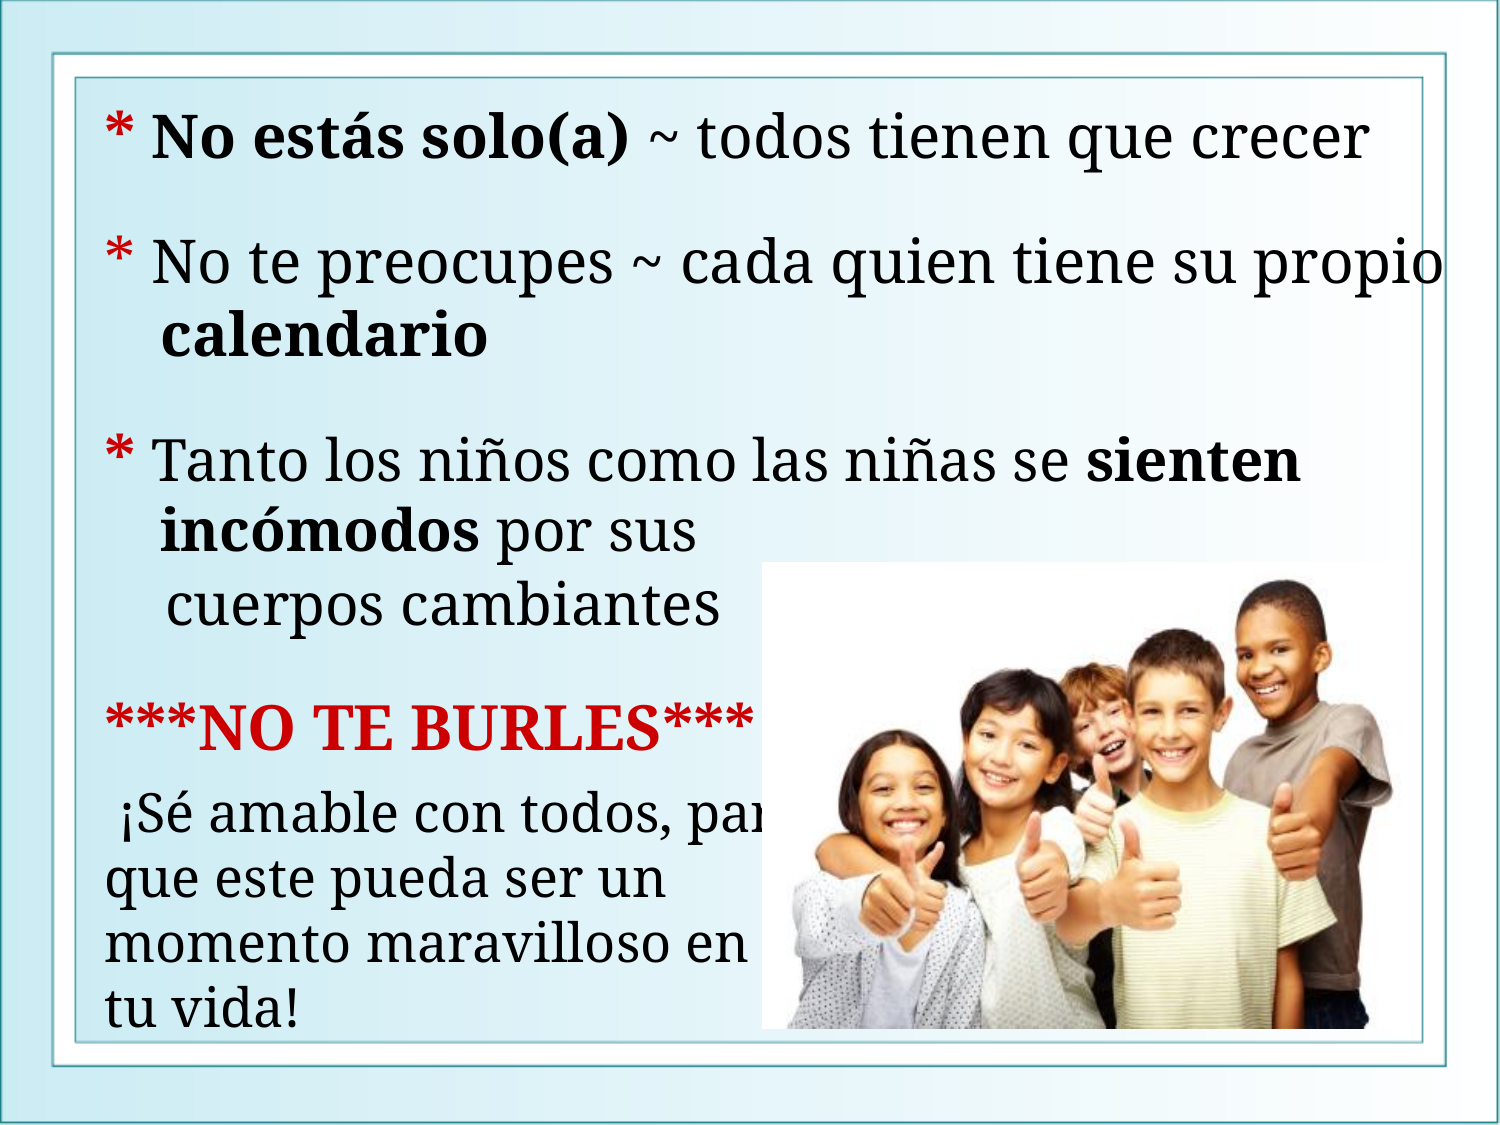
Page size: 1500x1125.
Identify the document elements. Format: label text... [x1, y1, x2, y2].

list * No estás solo(a) ~ todos tienen que crecer * No te preocupes ~ cada quien tiene su propio calendario * Tanto los niños como las niñas se sienten incómodos por sus cuerpos cambiantes ***NO TE BURLES*** ¡Sé amable con todos, para que este pueda ser un momento maravilloso en tu vida! [89, 28, 1477, 1029]
picture [0, 0, 1500, 1125]
